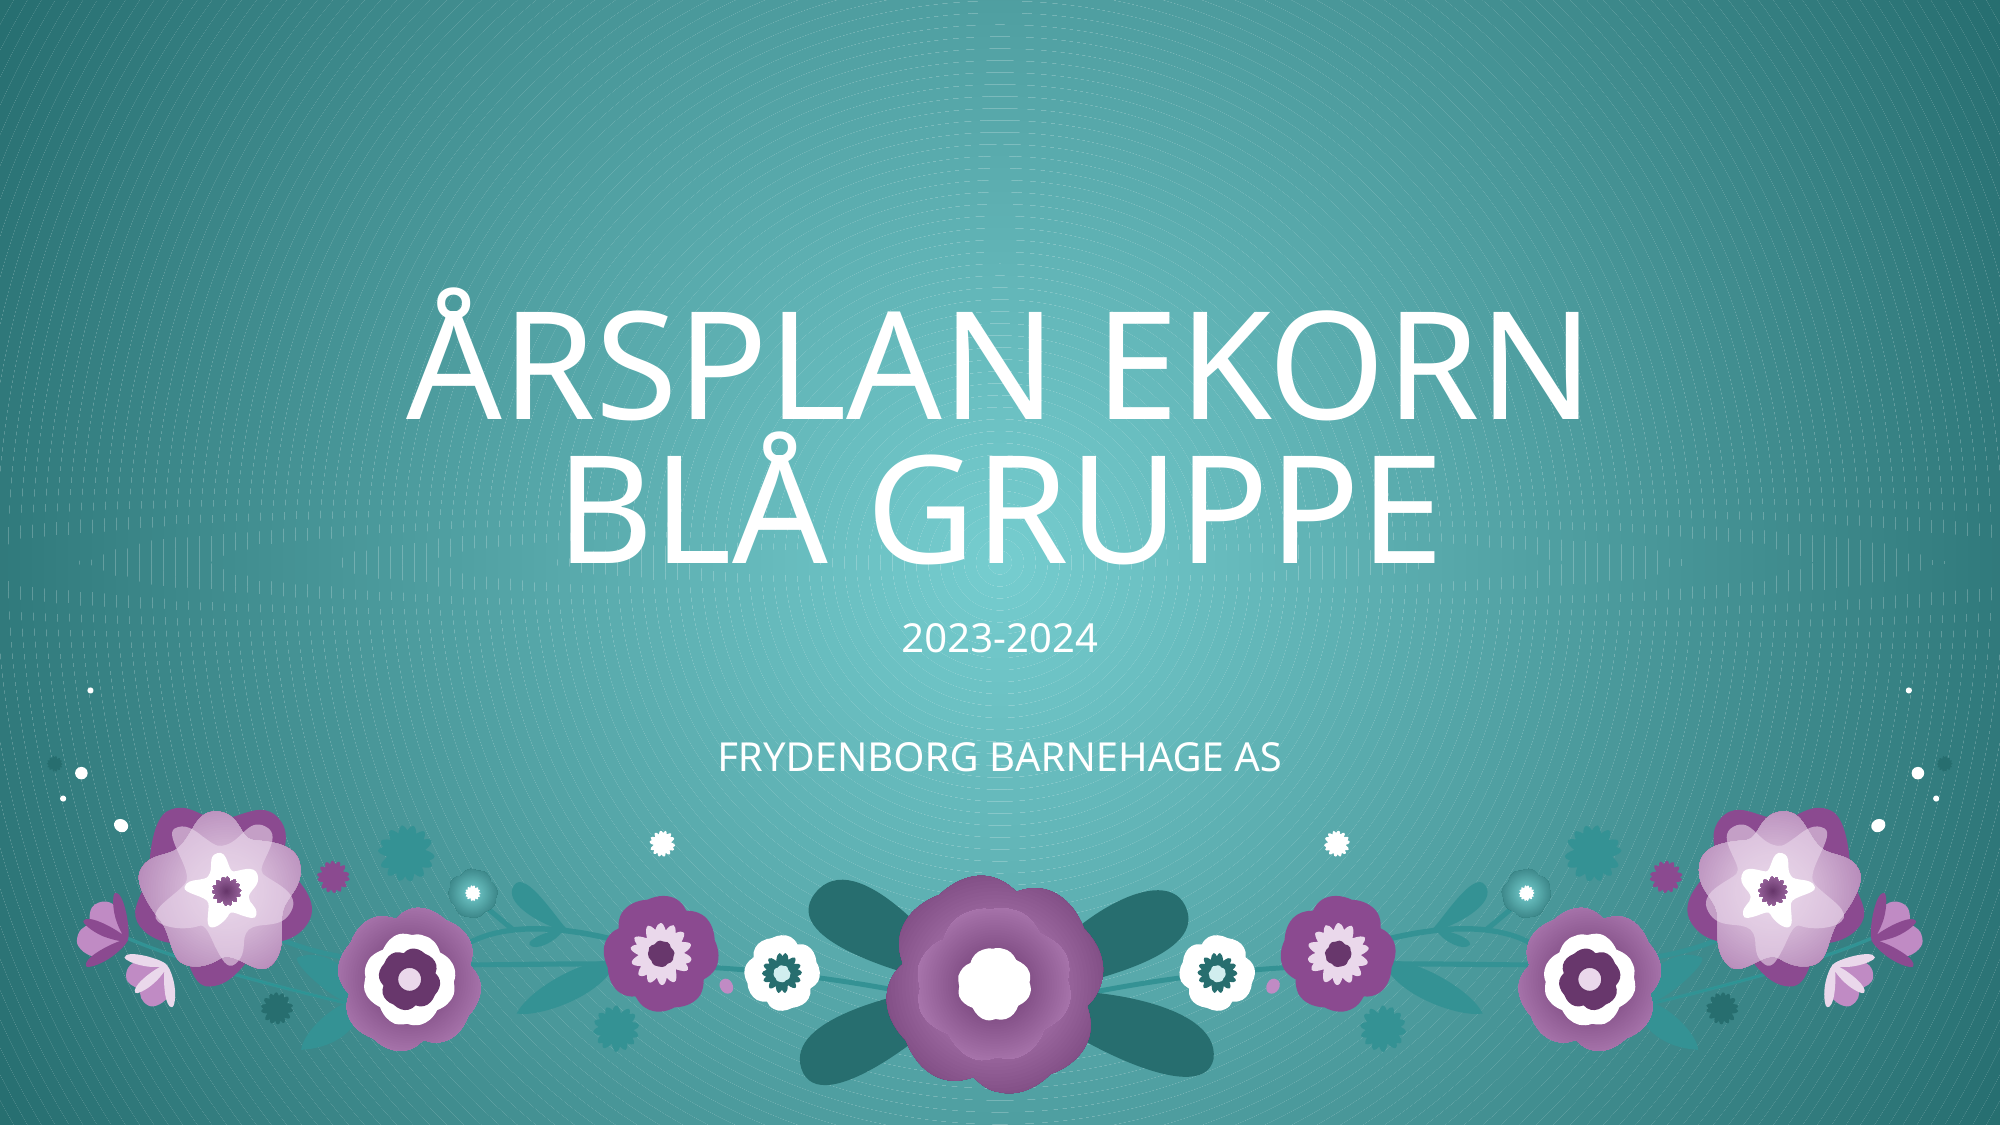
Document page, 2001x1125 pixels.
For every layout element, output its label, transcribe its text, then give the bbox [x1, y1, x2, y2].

subtitle 2023-2024 FRYDENBORG BARNEHAGE AS [249, 610, 1750, 788]
title ÅRSPLAN EKORN BLÅ GRUPPE [249, 164, 1750, 600]
